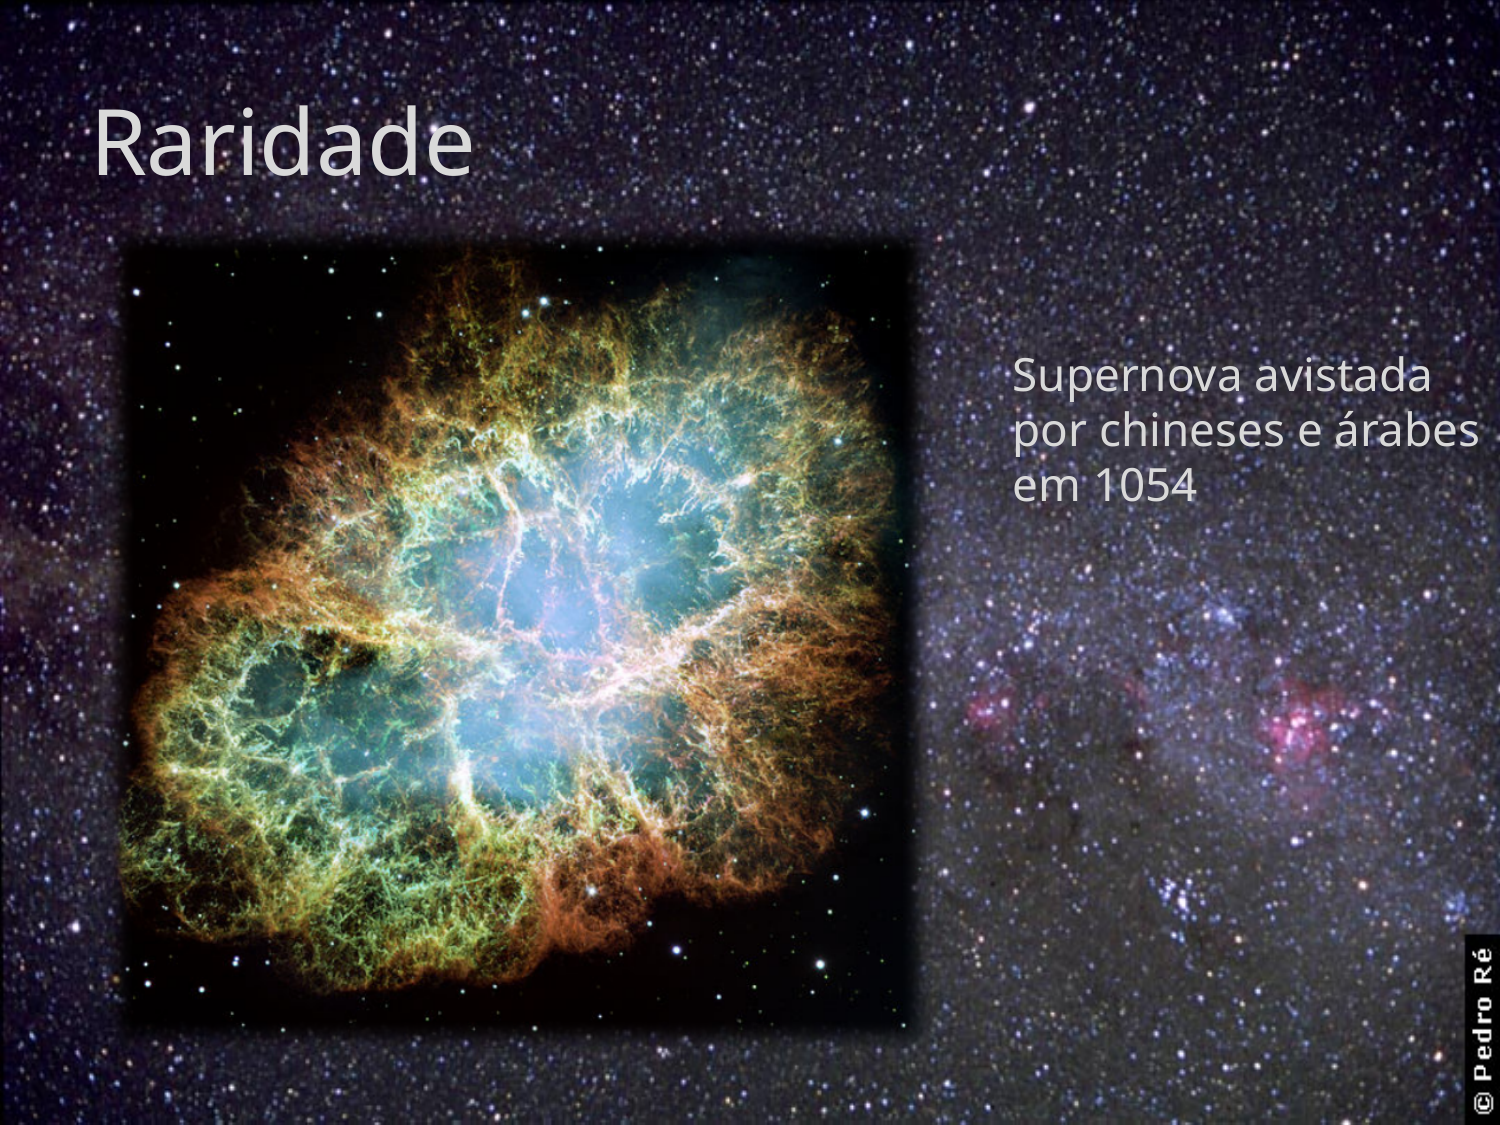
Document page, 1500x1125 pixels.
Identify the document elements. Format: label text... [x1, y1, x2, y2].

title Raridade [75, 45, 1425, 233]
picture [0, 0, 1500, 1125]
text_box Supernova avistada por chineses e árabes em 1054 [997, 338, 1500, 518]
